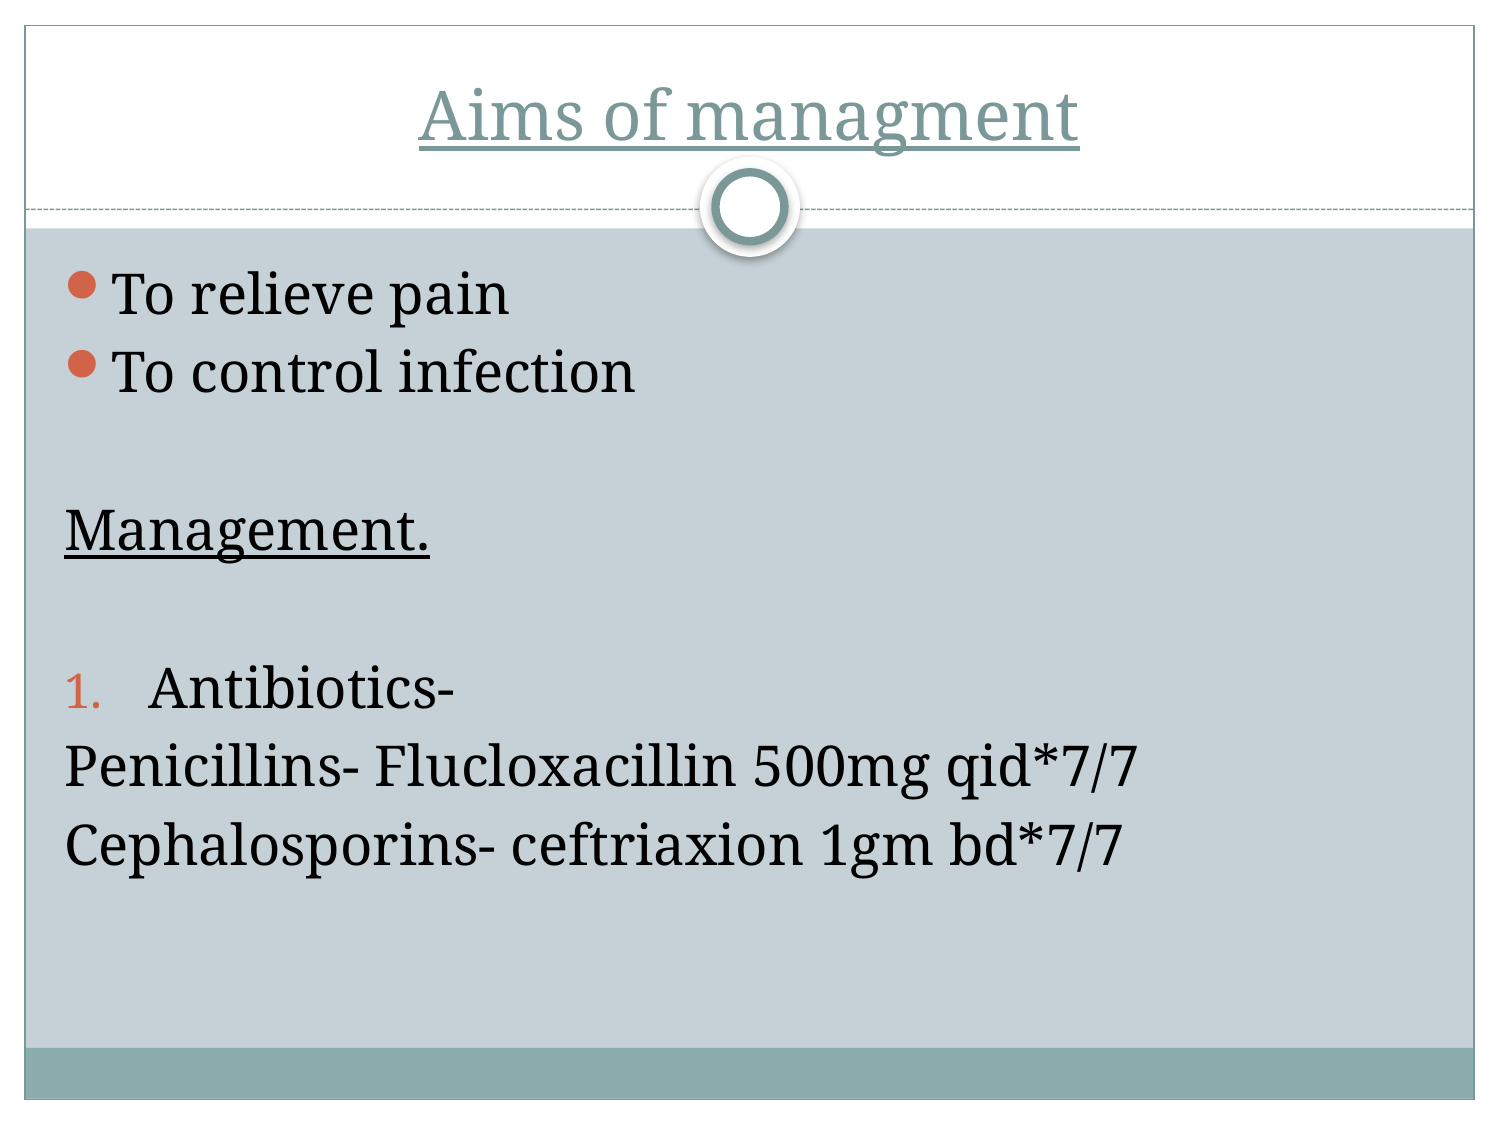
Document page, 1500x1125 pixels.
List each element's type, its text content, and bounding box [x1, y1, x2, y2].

list To relieve pain To control infection Management. Antibiotics- Penicillins- Flucloxacillin 500mg qid*7/7 Cephalosporins- ceftriaxion 1gm bd*7/7 [49, 250, 1445, 1001]
title Aims of managment [49, 37, 1450, 162]
